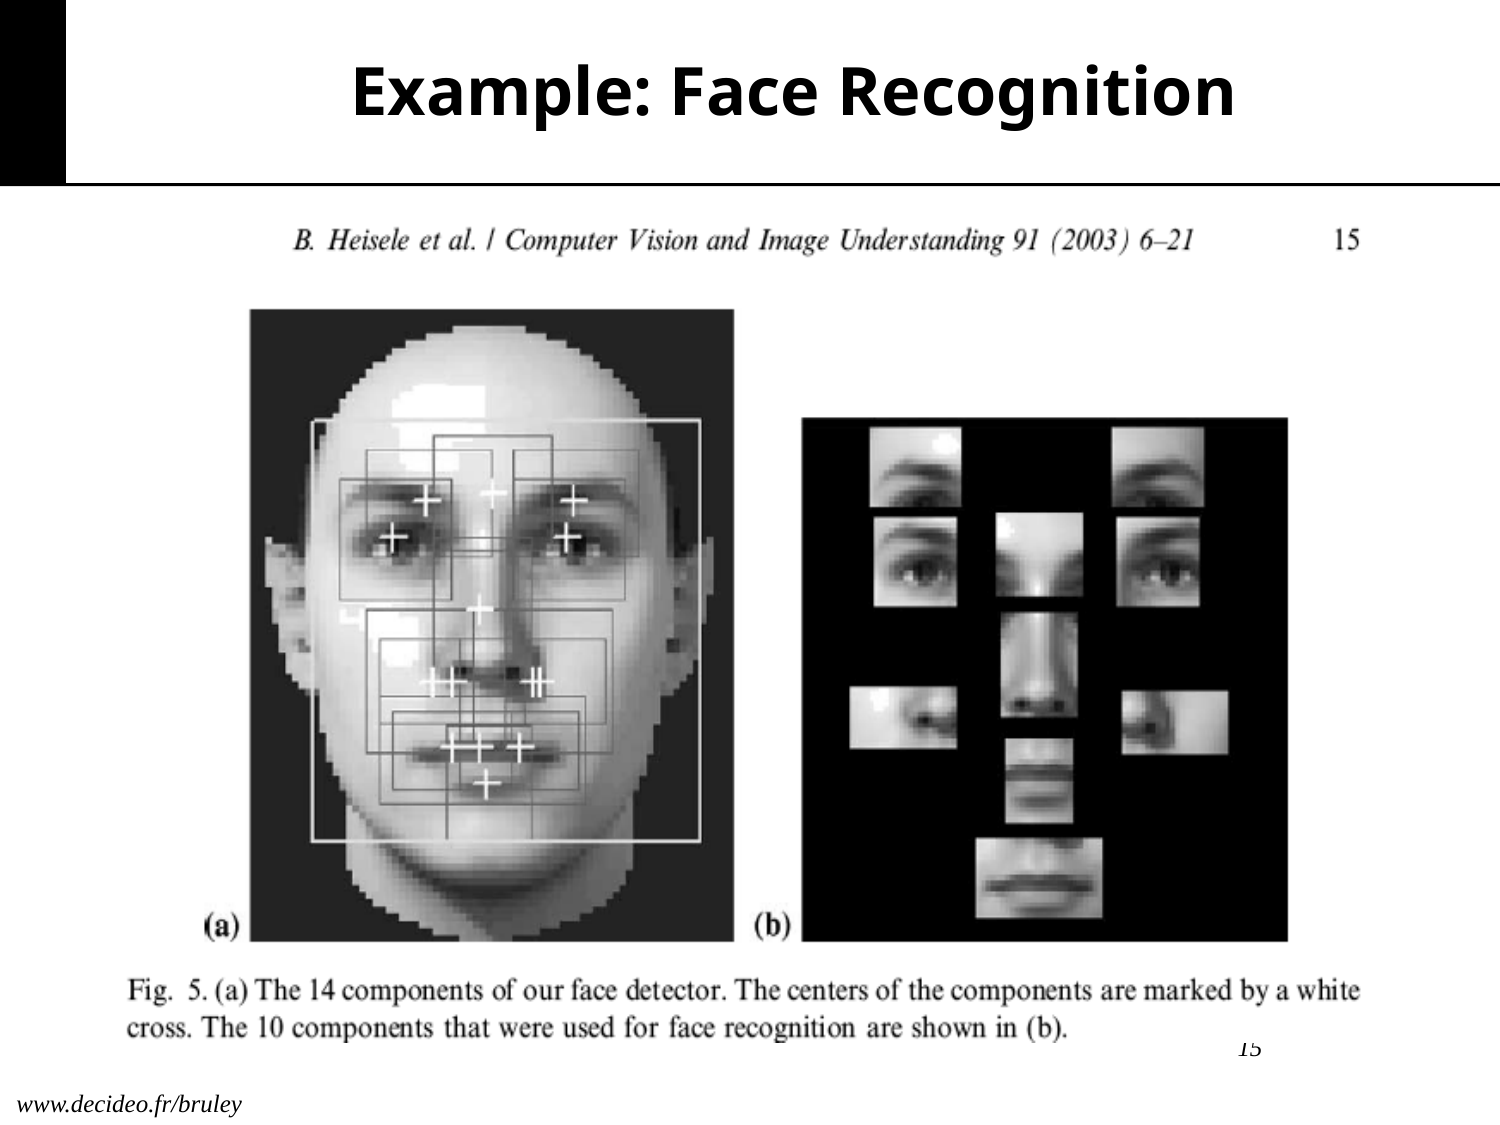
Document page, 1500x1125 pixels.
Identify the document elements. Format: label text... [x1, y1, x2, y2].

slide_number 15 [1074, 1024, 1425, 1103]
title Example: Face Recognition [142, 40, 1445, 138]
picture [111, 207, 1377, 1043]
